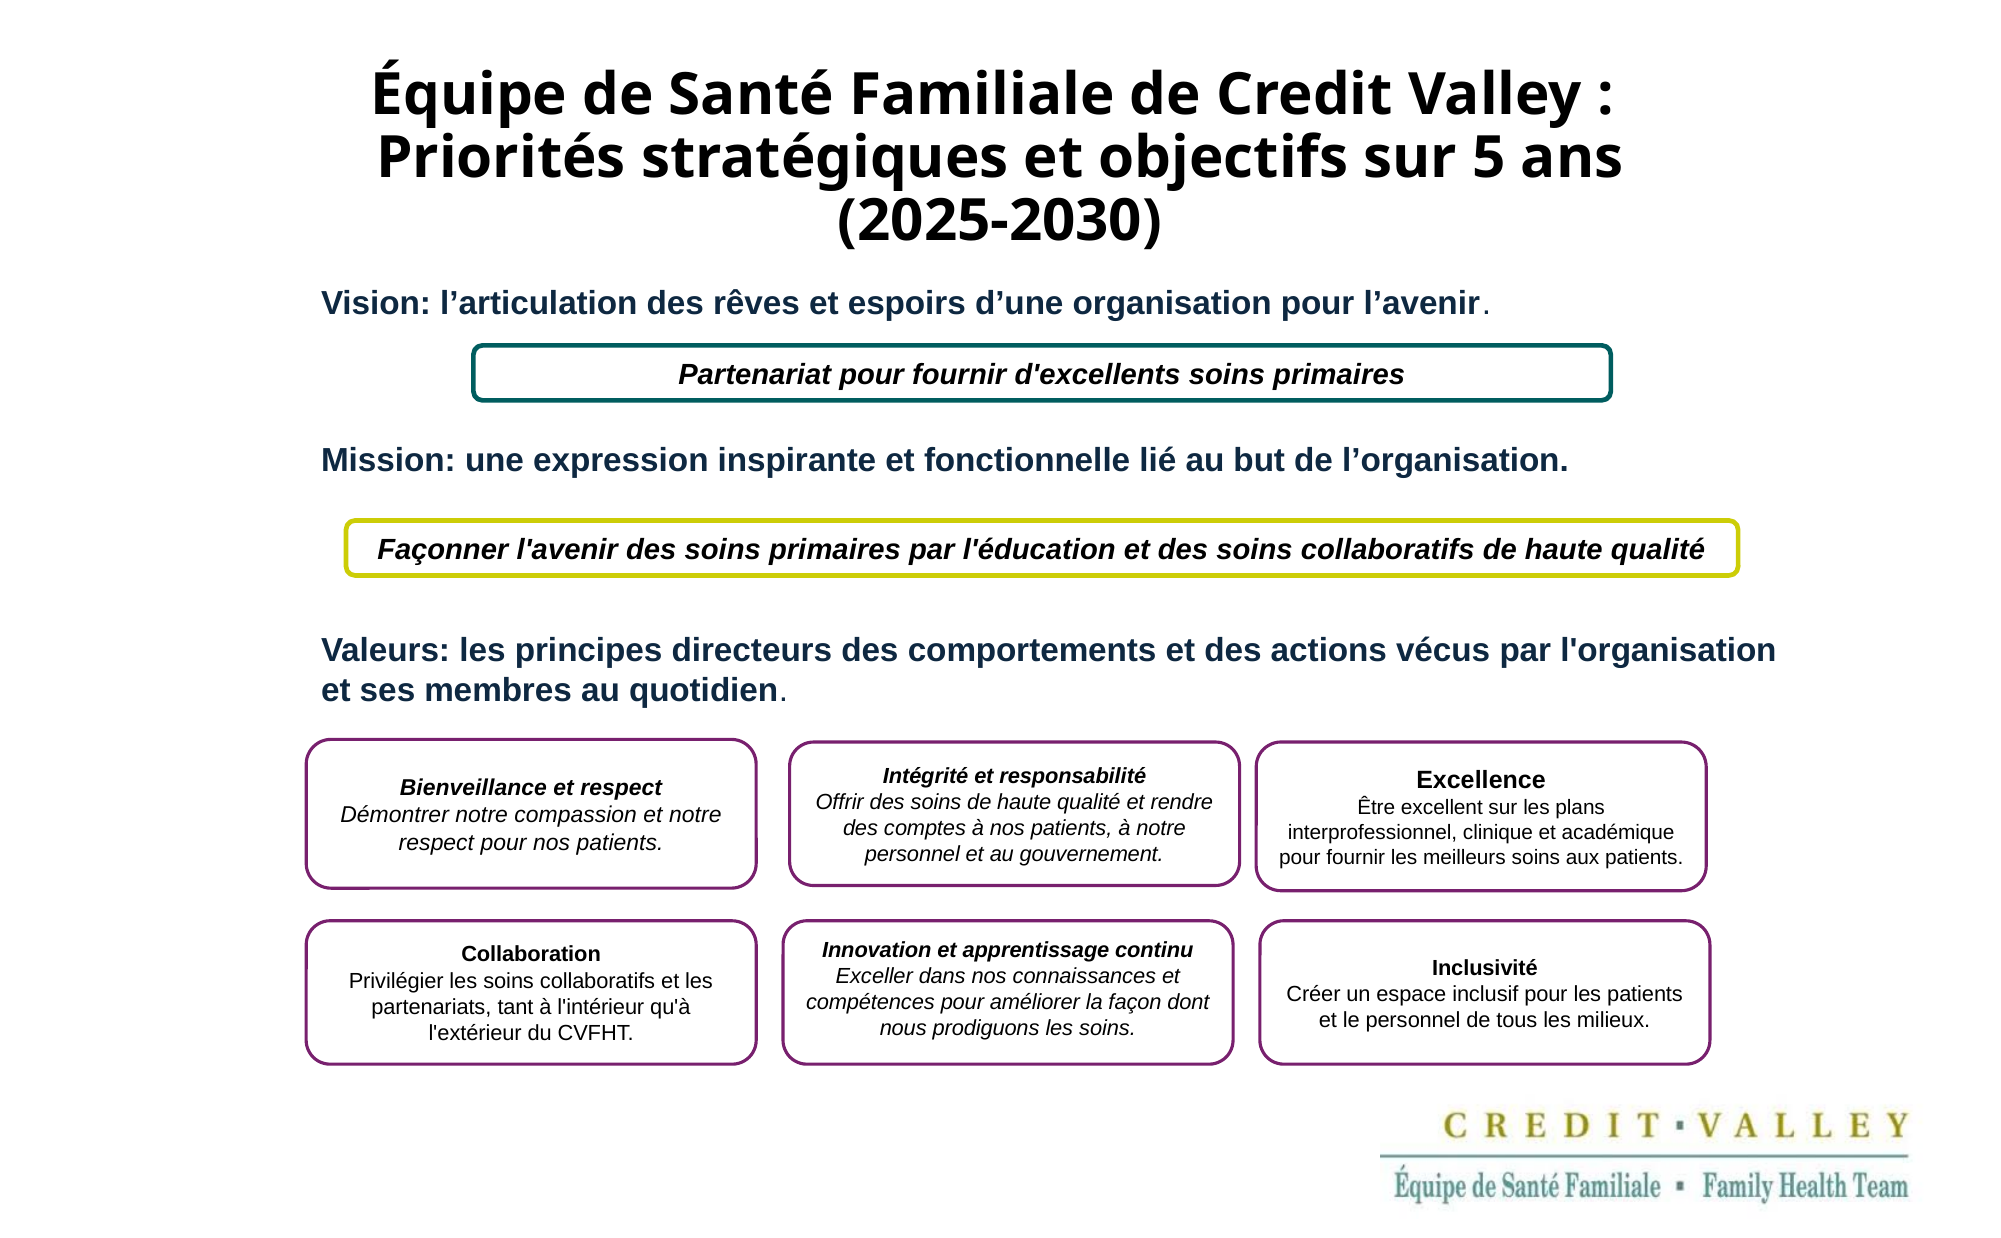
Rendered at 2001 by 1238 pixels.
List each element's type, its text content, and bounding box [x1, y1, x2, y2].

text_box Innovation et apprentissage continu Exceller dans nos connaissances et compétences pour améliorer la façon dont nous prodiguons les soins. [781, 919, 1235, 1066]
title Équipe de Santé Familiale de Credit Valley : Priorités stratégiques et objectifs sur 5 ans (2025-2030) [283, 98, 1716, 219]
text_box Mission: une expression inspirante et fonctionnelle lié au but de l’organisation. [306, 431, 1680, 486]
picture [1380, 1085, 1932, 1220]
text_box Vision: l’articulation des rêves et espoirs d’une organisation pour l’avenir. [306, 274, 1707, 329]
text_box Inclusivité Créer un espace inclusif pour les patients et le personnel de tous les milieux. [1258, 919, 1712, 1066]
text_box Intégrité et responsabilité Offrir des soins de haute qualité et rendre des comptes à nos patients, à notre personnel et au gouvernement. [788, 740, 1242, 888]
text_box Excellence Être excellent sur les plans interprofessionnel, clinique et académique pour fournir les meilleurs soins aux patients. [1254, 740, 1708, 893]
text_box Façonner l'avenir des soins primaires par l'éducation et des soins collaboratifs de haute qualité [346, 520, 1739, 576]
text_box Valeurs: les principes directeurs des comportements et des actions vécus par l'organisation et ses membres au quotidien. [306, 620, 1794, 716]
text_box Collaboration Privilégier les soins collaboratifs et les partenariats, tant à l'intérieur qu'à l'extérieur du CVFHT. [304, 919, 758, 1066]
text_box Bienveillance et respect Démontrer notre compassion et notre respect pour nos patients. [304, 737, 758, 890]
text_box Partenariat pour fournir d'excellents soins primaires [473, 345, 1611, 401]
